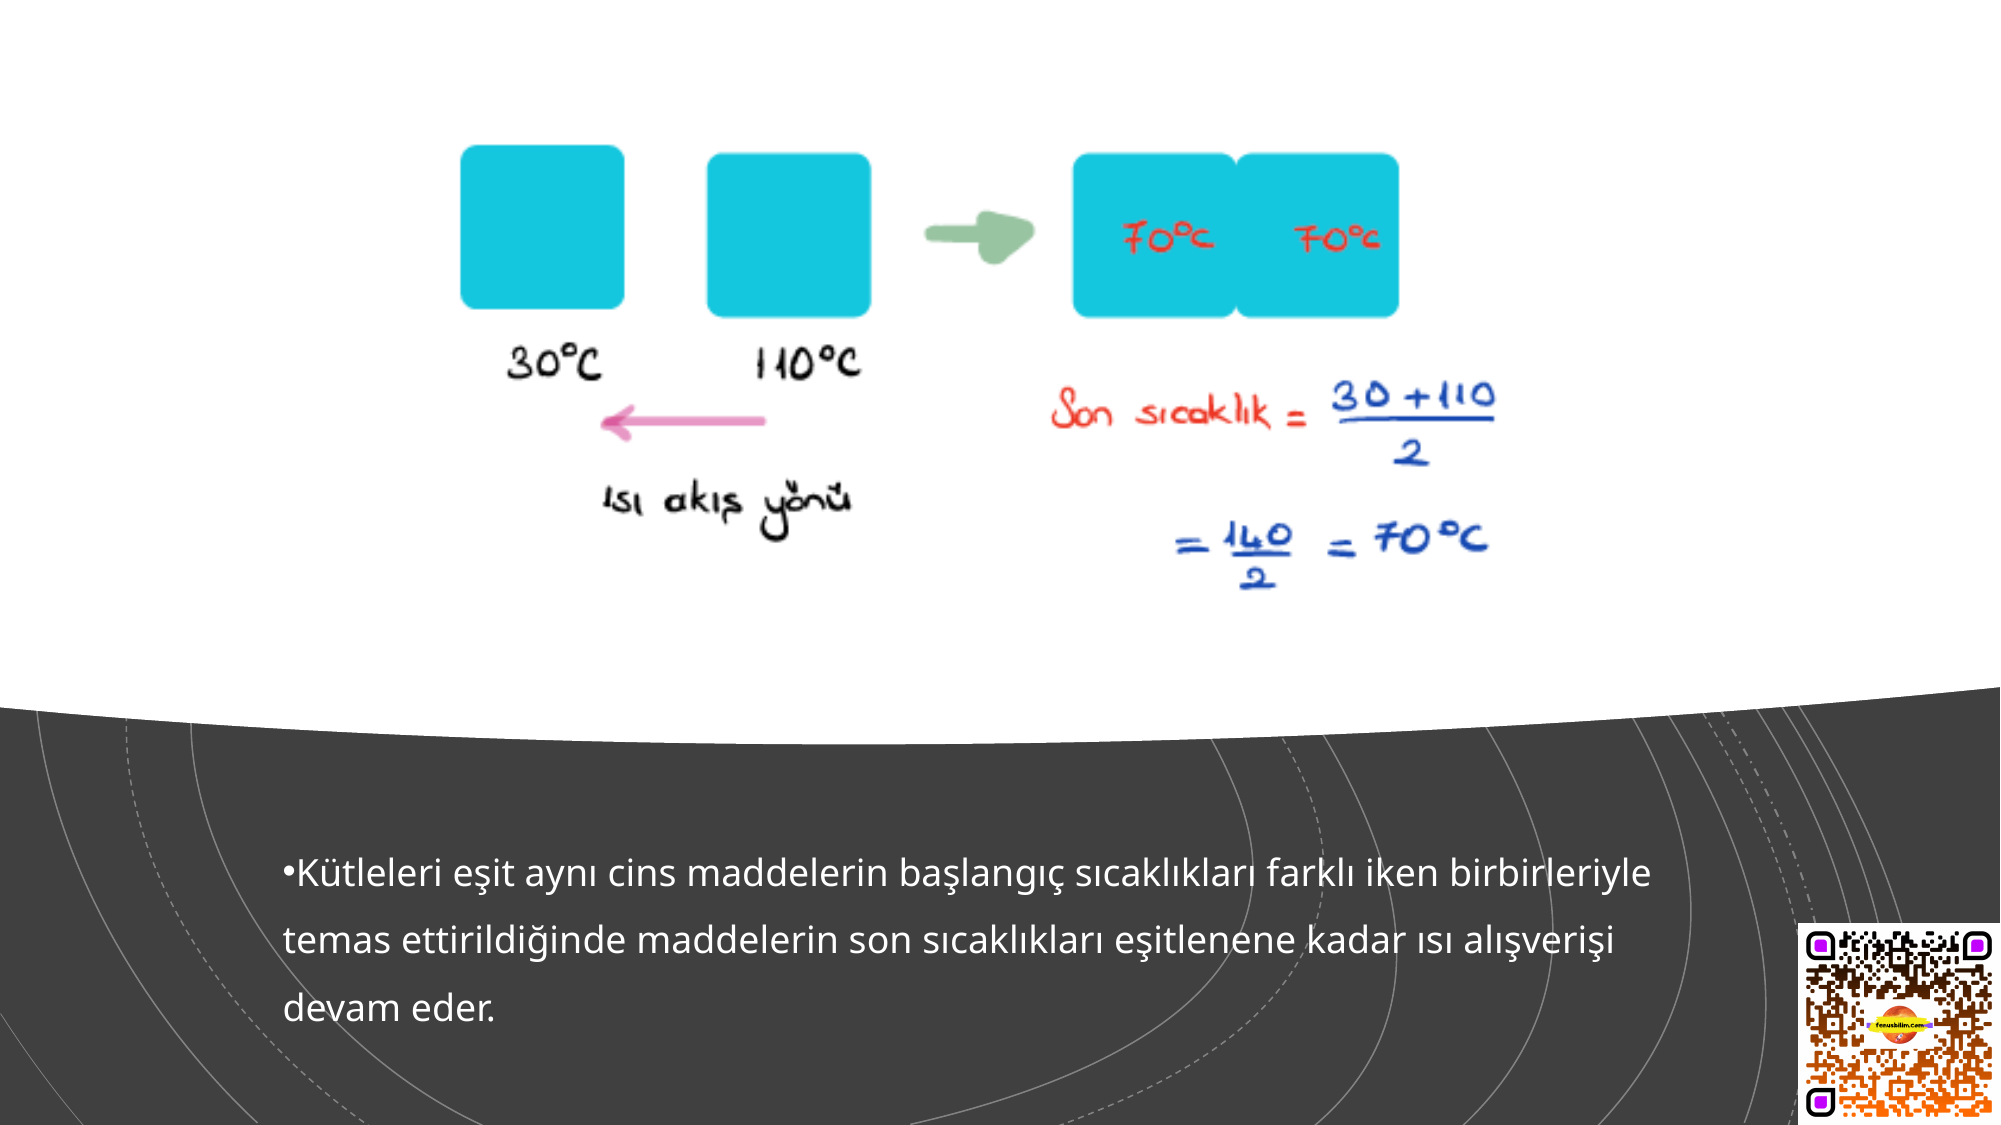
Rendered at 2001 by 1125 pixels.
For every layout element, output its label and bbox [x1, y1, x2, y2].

picture [1798, 923, 2000, 1125]
picture [416, 110, 1585, 662]
text_box [0, 0, 1999, 1125]
